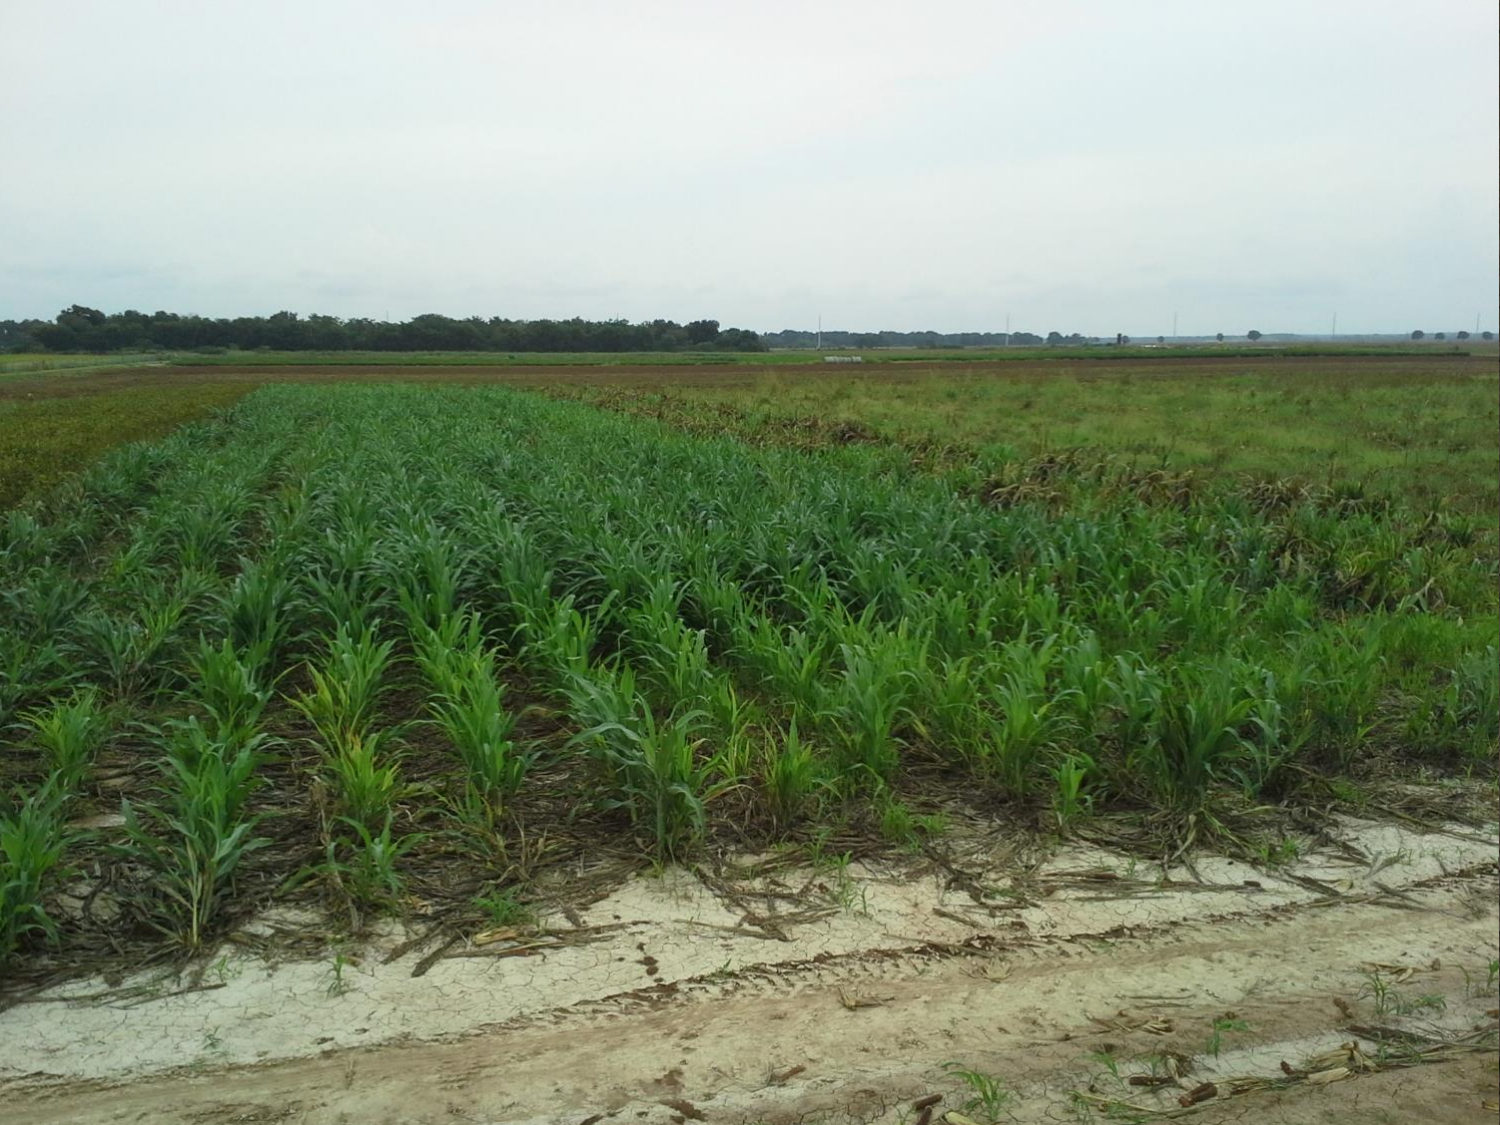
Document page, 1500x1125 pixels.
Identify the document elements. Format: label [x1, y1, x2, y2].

list [0, 0, 1499, 1125]
